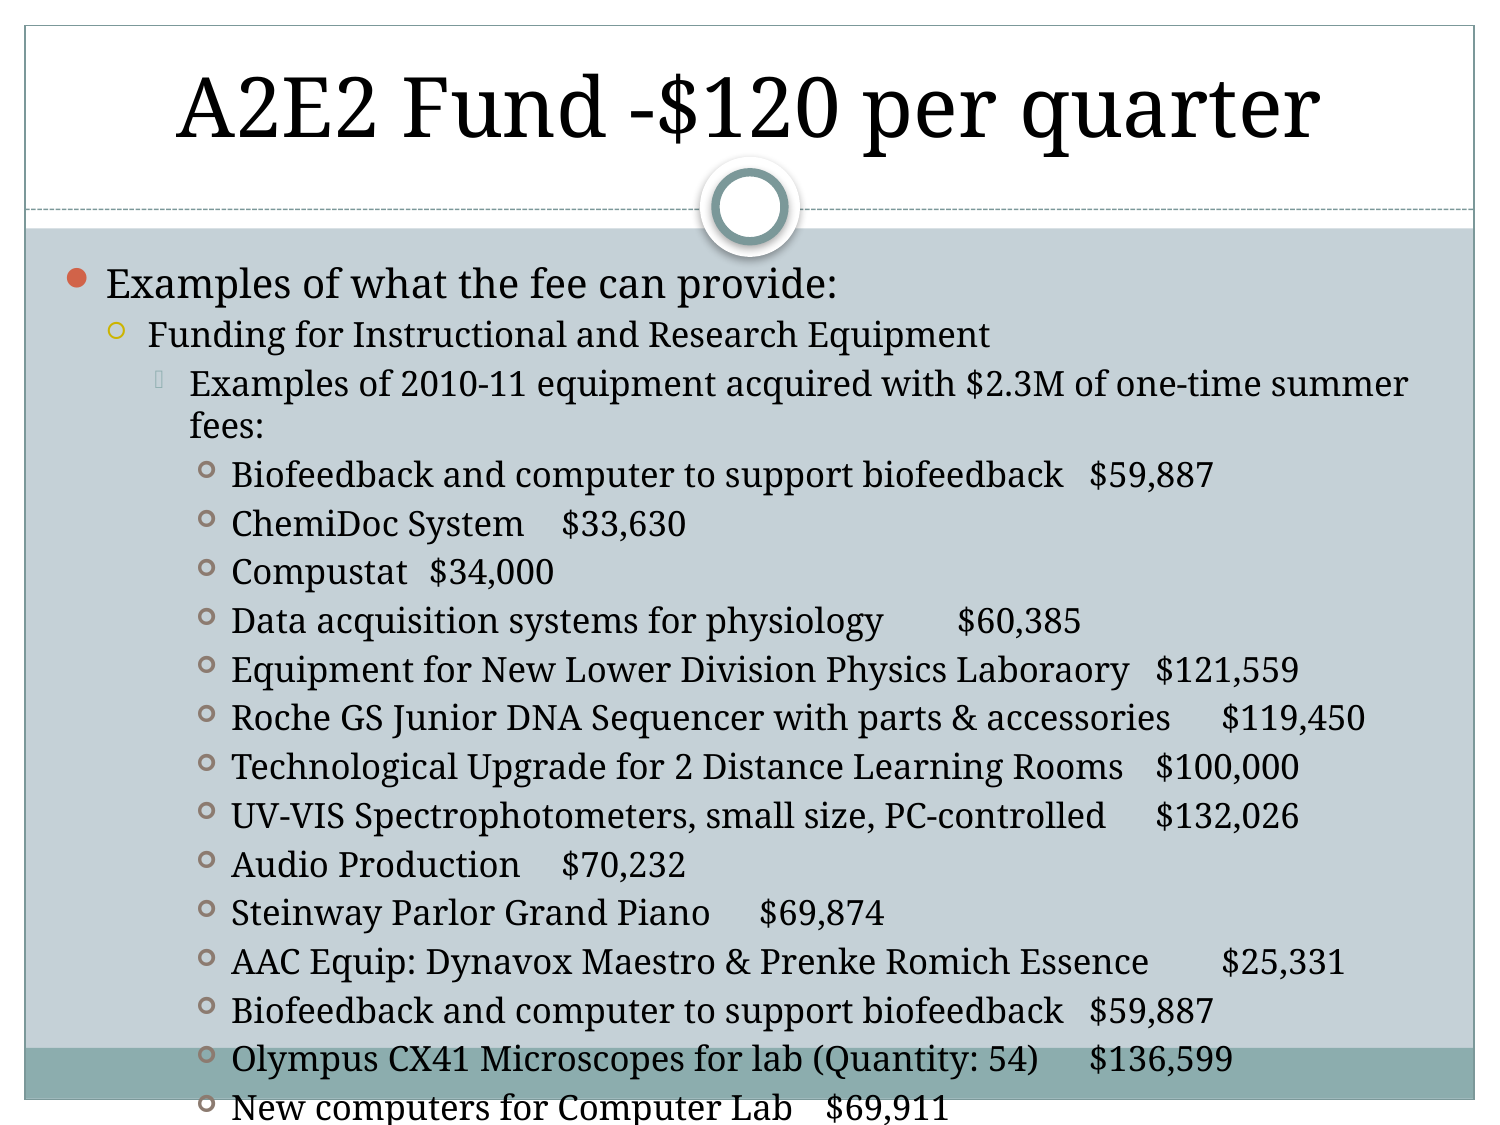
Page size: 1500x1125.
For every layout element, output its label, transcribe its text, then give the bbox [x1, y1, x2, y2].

list Examples of what the fee can provide: Funding for Instructional and Research Equipment Examples of 2010-11 equipment acquired with $2.3M of one-time summer fees: Biofeedback and computer to support biofeedback $59,887 ChemiDoc System $33,630 Compustat $34,000 Data acquisition systems for physiology $60,385 Equipment for New Lower Division Physics Laboraory $121,559 Roche GS Junior DNA Sequencer with parts & accessories $119,450 Technological Upgrade for 2 Distance Learning Rooms $100,000 UV-VIS Spectrophotometers, small size, PC-controlled $132,026 Audio Production $70,232 Steinway Parlor Grand Piano $69,874 AAC Equip: Dynavox Maestro & Prenke Romich Essence $25,331 Biofeedback and computer to support biofeedback $59,887 Olympus CX41 Microscopes for lab (Quantity: 54) $136,599 New computers for Computer Lab $69,911 [49, 250, 1445, 1125]
title A2E2 Fund -$120 per quarter [49, 37, 1450, 162]
